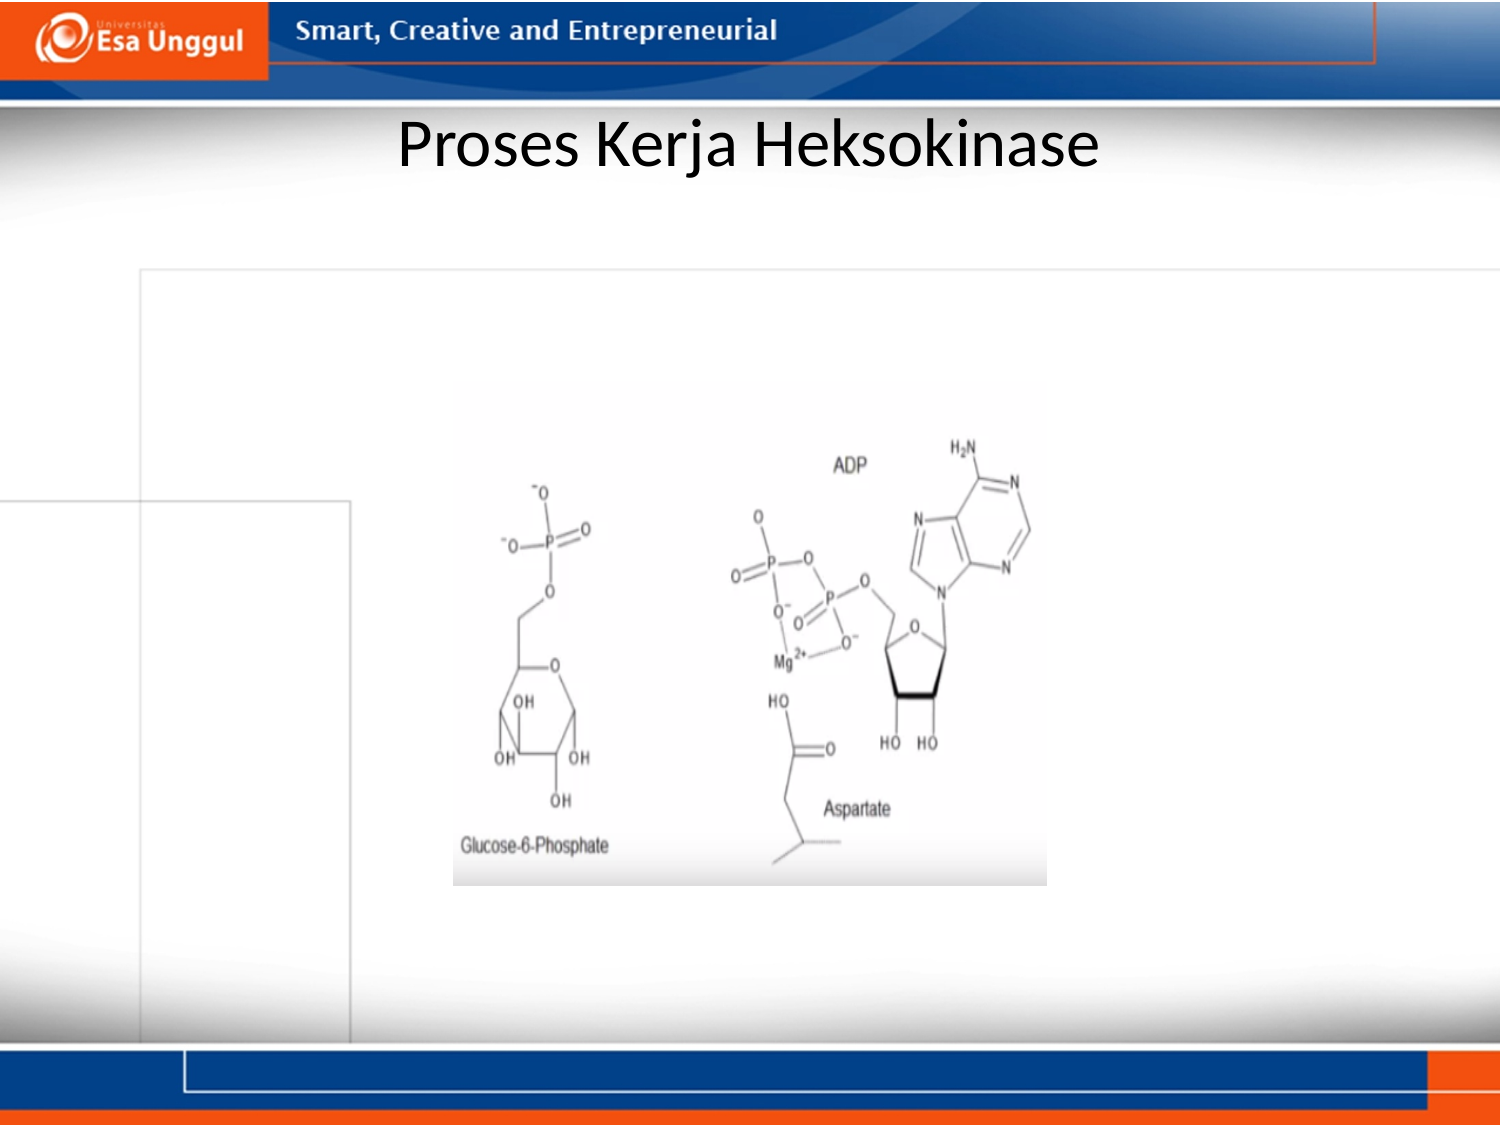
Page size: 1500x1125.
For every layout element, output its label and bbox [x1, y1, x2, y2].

list [453, 381, 1047, 887]
picture [0, 2, 1500, 1125]
